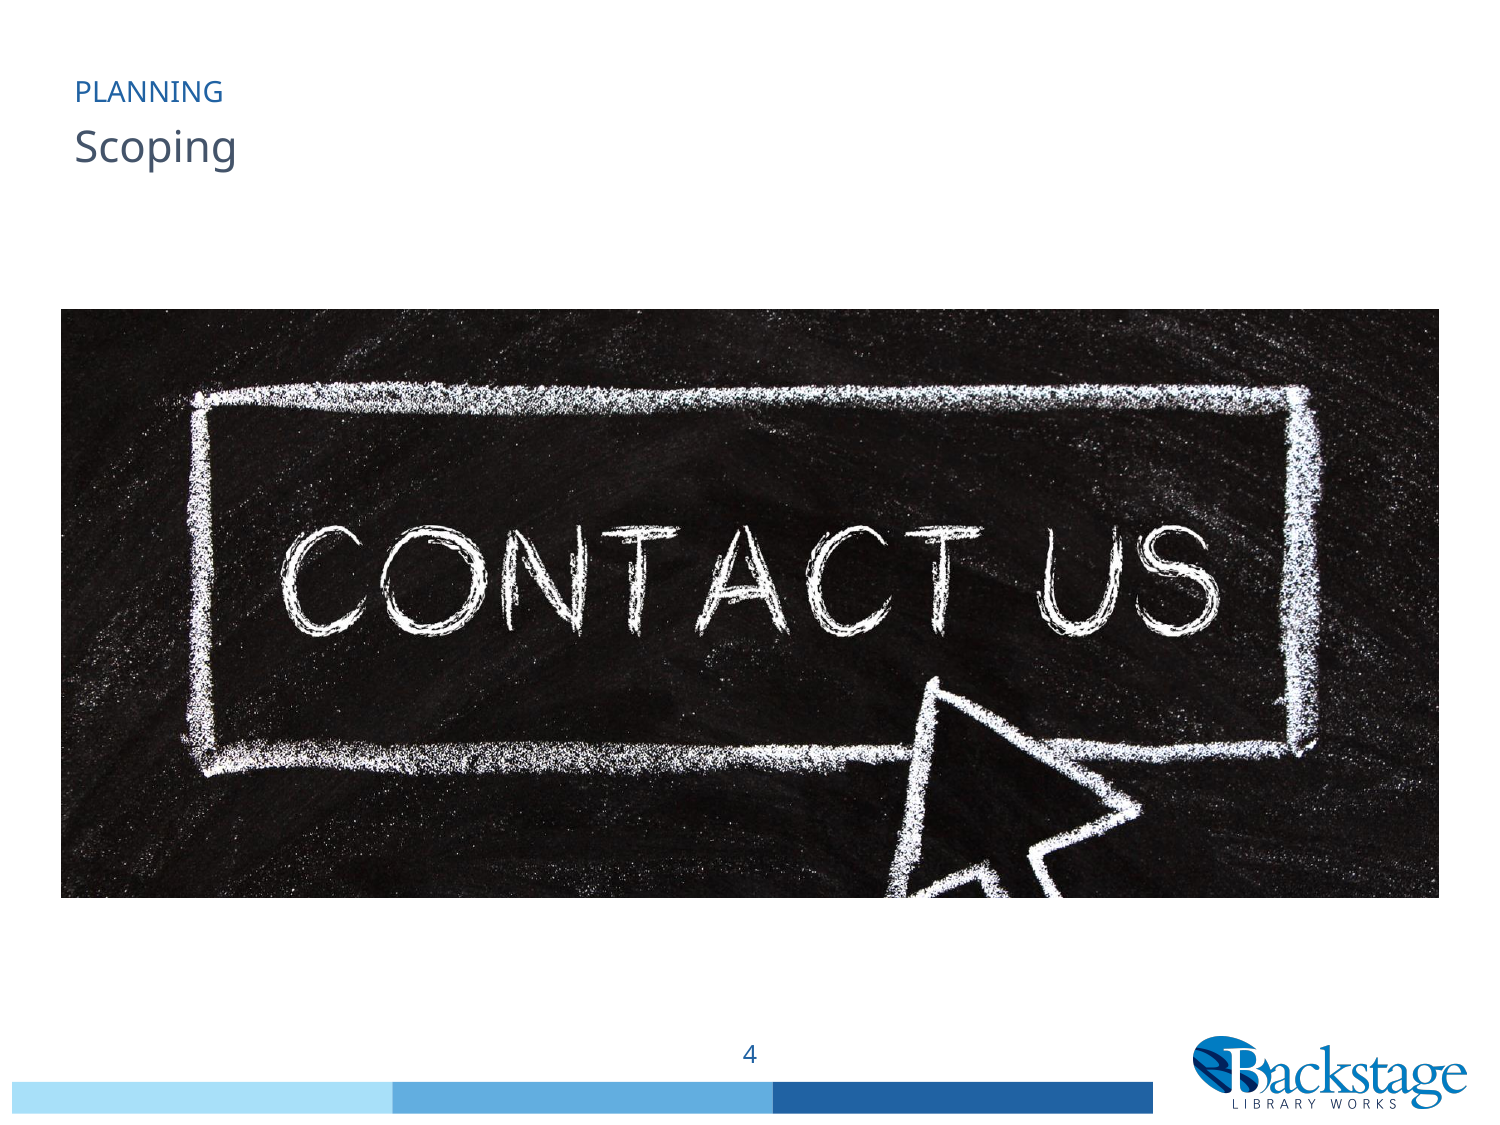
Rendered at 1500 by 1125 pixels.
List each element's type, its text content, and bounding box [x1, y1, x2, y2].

picture [61, 309, 1439, 898]
title Scoping [59, 103, 1439, 194]
text_box [391, 1081, 772, 1115]
list PLANNING [59, 69, 1439, 103]
text_box 4 [703, 1031, 797, 1081]
text_box [11, 1081, 391, 1115]
picture [1193, 1036, 1467, 1109]
text_box [772, 1081, 1154, 1115]
